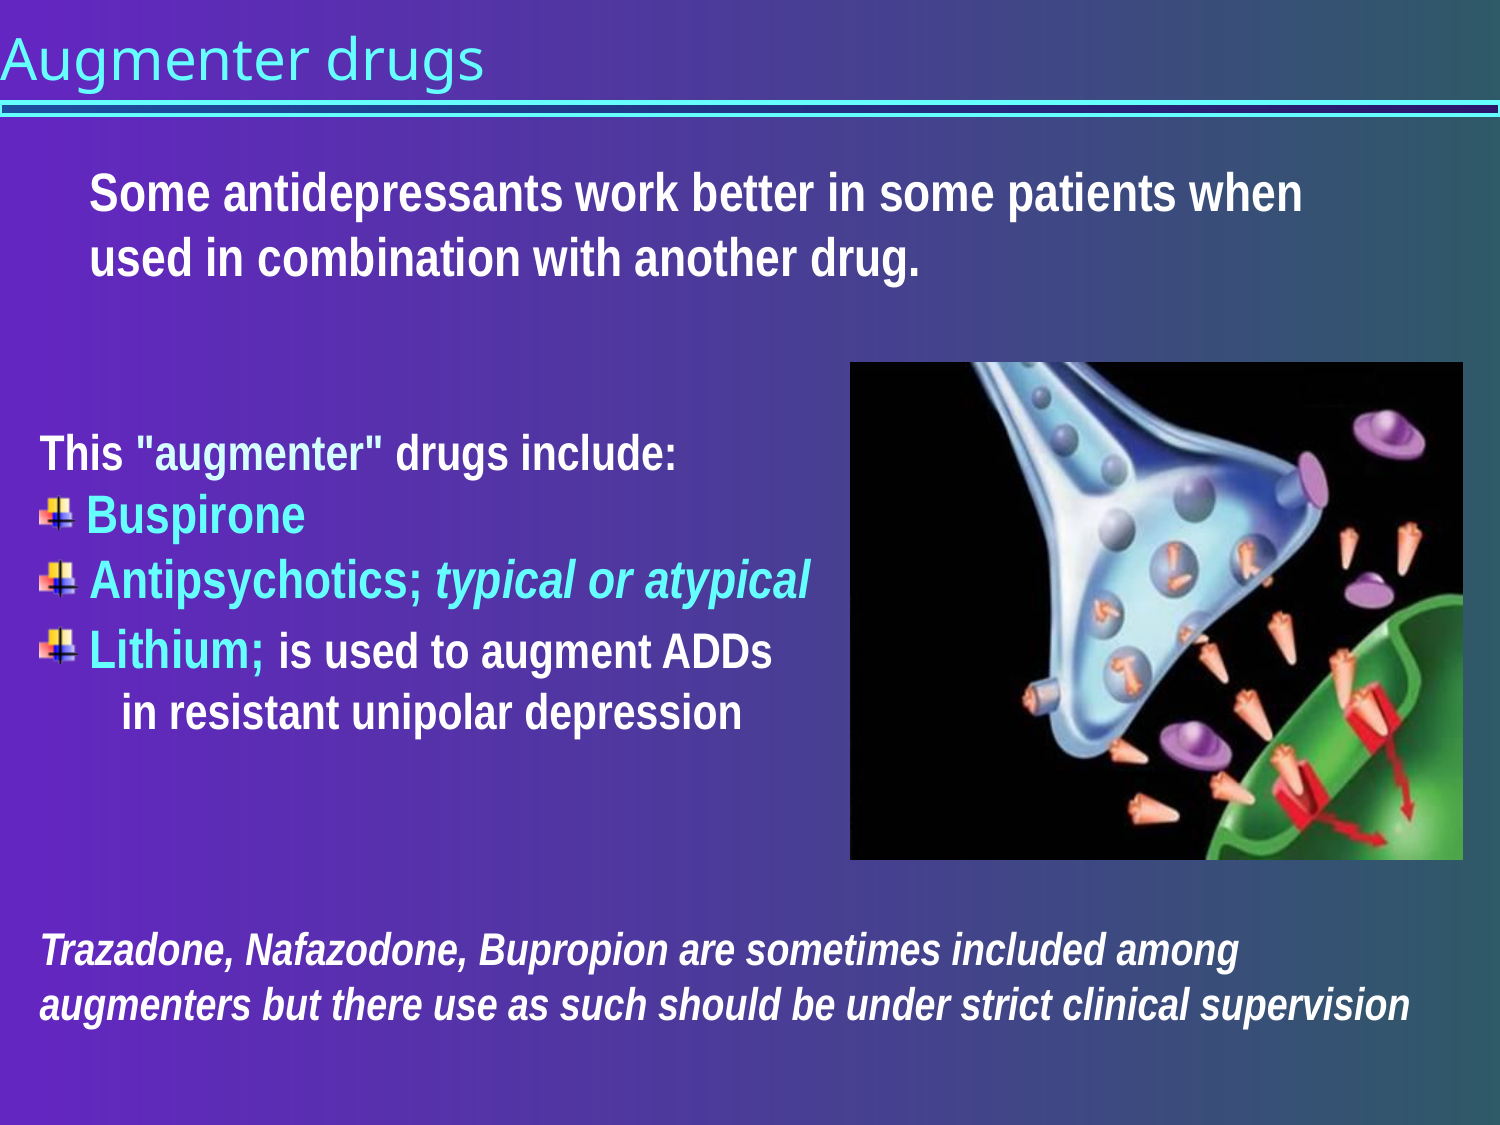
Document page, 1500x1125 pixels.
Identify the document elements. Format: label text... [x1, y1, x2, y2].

text_box [0, 0, 1500, 100]
picture [39, 558, 78, 597]
text_box [0, 100, 1500, 117]
picture [850, 362, 1463, 860]
text_box [106, 295, 1388, 912]
text_box Augmenter drugs [0, 14, 501, 100]
picture [39, 494, 75, 530]
picture [39, 625, 78, 664]
text_box Trazadone, Nafazodone, Bupropion are sometimes included among augmenters but there use as such should be under strict clinical supervision [24, 912, 1463, 1038]
text_box This "augmenter" drugs include: Buspirone Antipsychotics; typical or atypical Lithium; is used to augment ADDs in resistant unipolar depression [24, 412, 838, 748]
text_box Some antidepressants work better in some patients when used in combination with another drug. [75, 149, 1388, 295]
text_box [0, 117, 1500, 1125]
